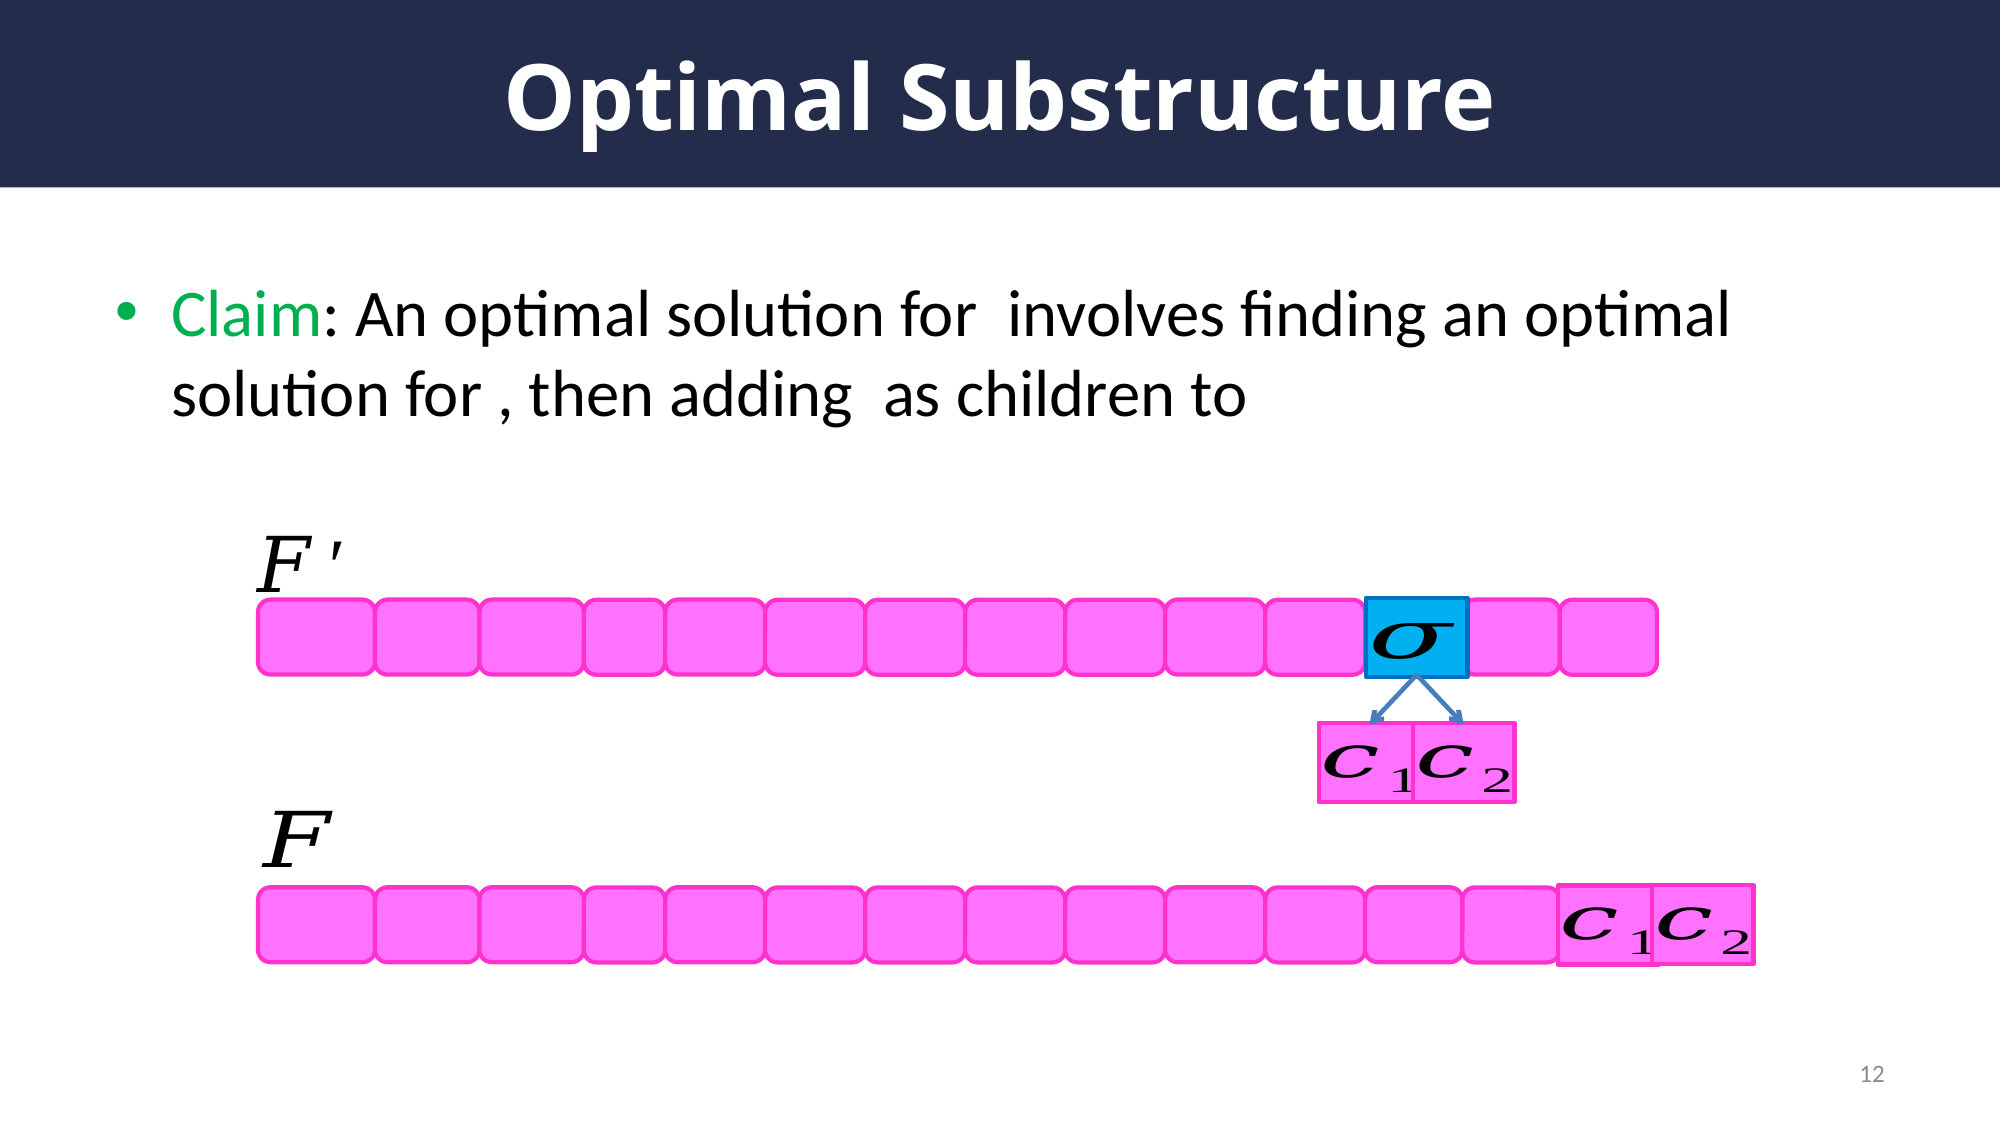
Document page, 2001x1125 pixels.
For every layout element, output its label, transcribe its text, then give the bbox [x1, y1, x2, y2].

text_box [763, 597, 865, 677]
text_box [255, 885, 375, 965]
text_box [1471, 597, 1560, 677]
text_box [581, 885, 665, 965]
text_box [863, 885, 965, 965]
text_box [477, 885, 584, 965]
text_box [581, 597, 665, 677]
text_box [763, 885, 865, 965]
text_box [863, 597, 965, 677]
title Optimal Substructure [99, 24, 1900, 163]
text_box [255, 597, 375, 677]
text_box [1320, 599, 1513, 801]
text_box [663, 597, 765, 677]
text_box [1362, 885, 1462, 965]
text_box [1163, 885, 1265, 965]
text_box [1063, 885, 1165, 965]
text_box [663, 885, 765, 965]
text_box [1063, 597, 1165, 677]
text_box [1460, 885, 1556, 965]
slide_number 12 [1433, 1042, 1900, 1103]
text_box [963, 597, 1065, 677]
text_box [1557, 597, 1660, 677]
text_box [372, 885, 479, 965]
text_box [1263, 885, 1365, 965]
text_box [372, 597, 479, 677]
text_box [1263, 597, 1356, 677]
text_box [477, 597, 584, 677]
text_box [963, 885, 1065, 965]
text_box [1163, 597, 1265, 677]
